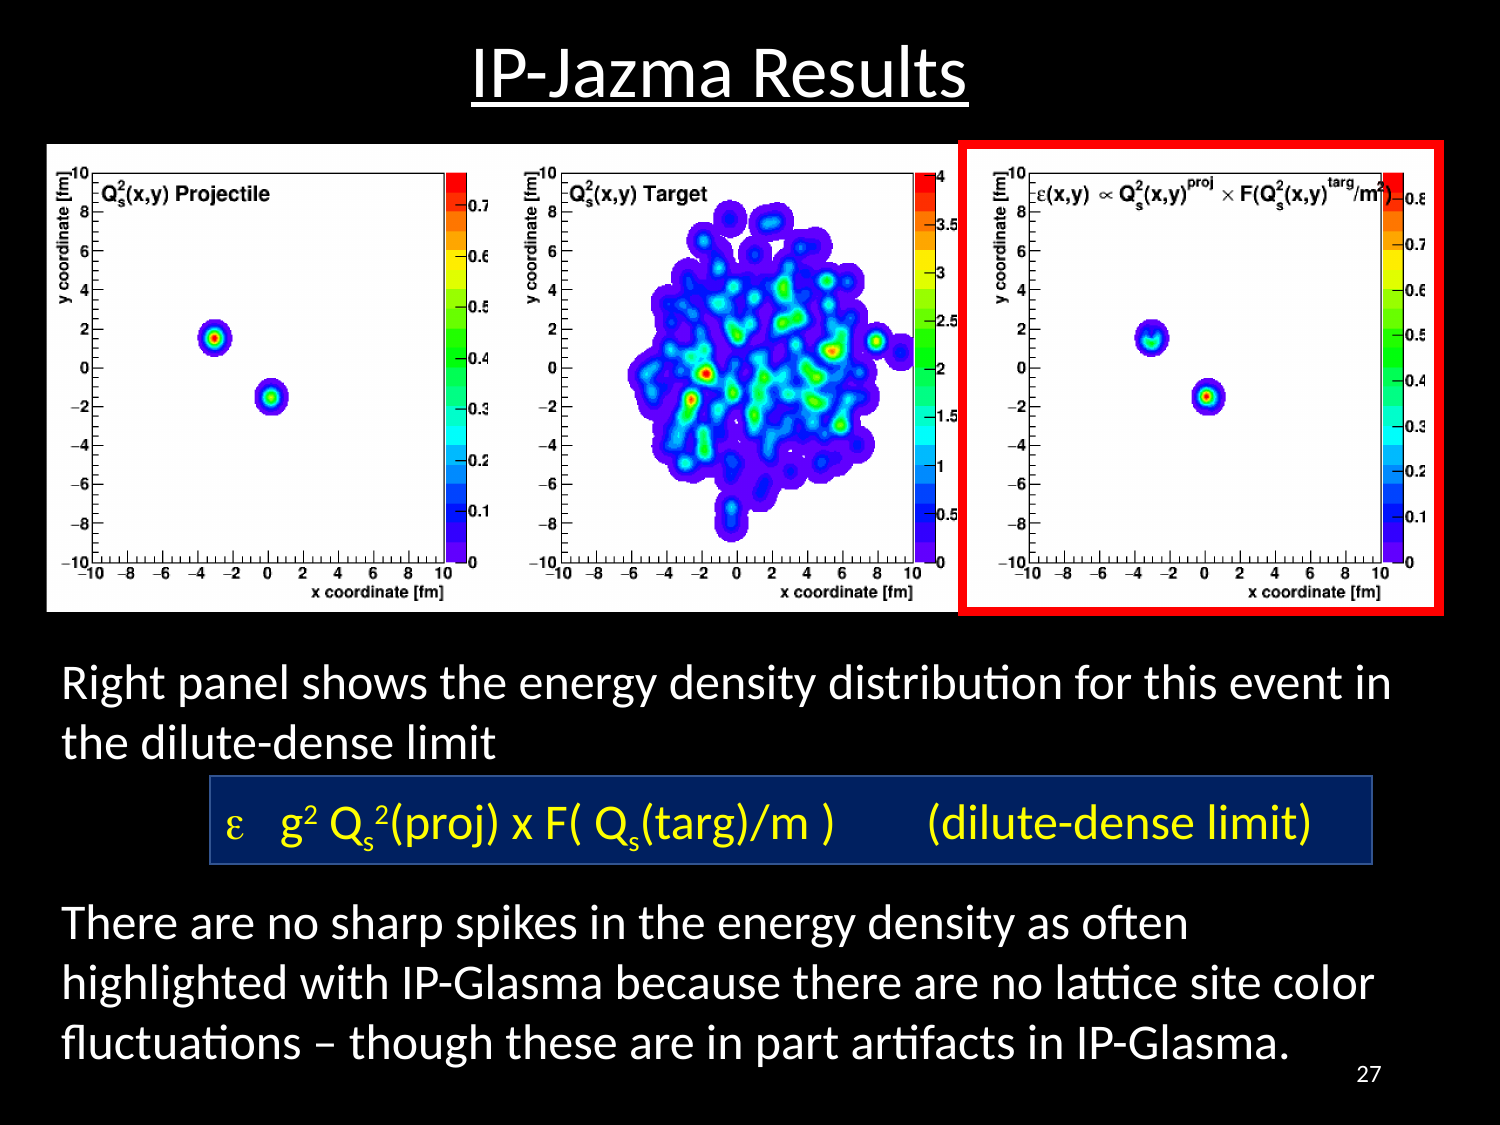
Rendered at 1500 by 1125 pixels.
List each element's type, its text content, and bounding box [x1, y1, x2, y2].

text_box IP-Jazma Results [455, 14, 984, 120]
slide_number 27 [1059, 1077, 1397, 1103]
picture [46, 144, 1440, 612]
text_box Right panel shows the energy density distribution for this event in the dilute-dense limit There are no sharp spikes in the energy density as often highlighted with IP-Glasma because there are no lattice site color fluctuations – though these are in part artifacts in IP-Glasma. [46, 641, 1443, 1077]
